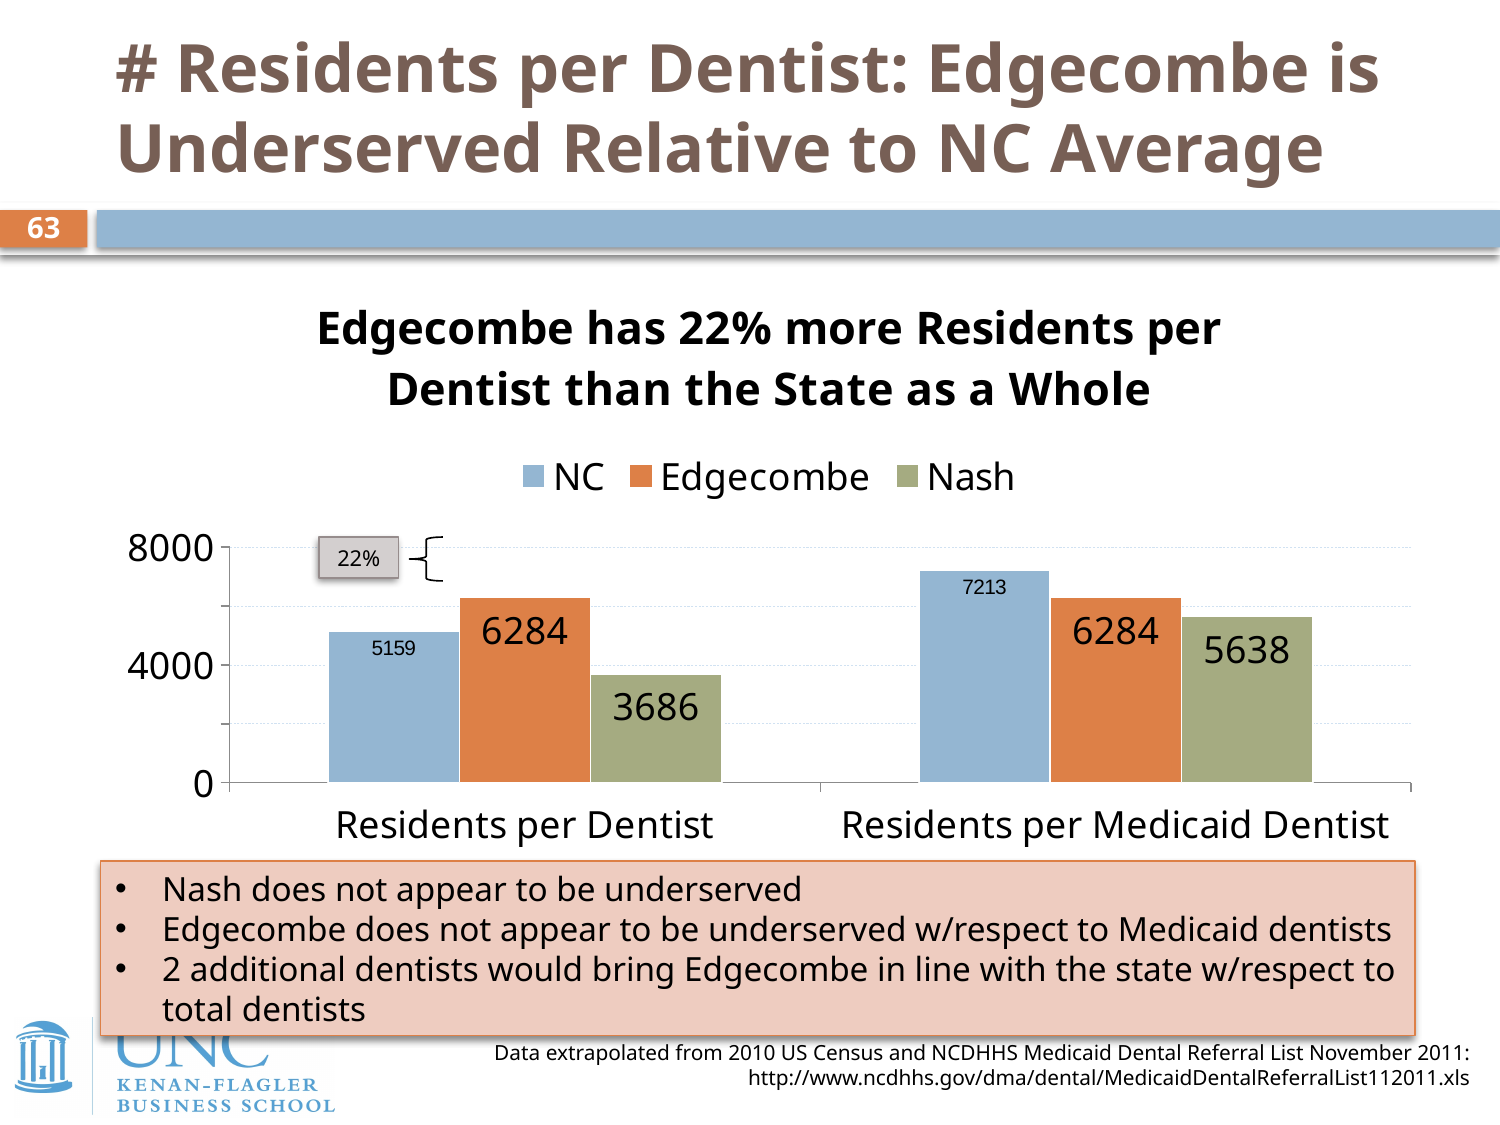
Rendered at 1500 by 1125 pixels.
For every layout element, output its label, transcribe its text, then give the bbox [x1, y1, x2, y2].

title # Residents per Dentist: Edgecombe is Underserved Relative to NC Average [100, 24, 1438, 188]
chart [100, 262, 1439, 862]
text_box Data extrapolated from 2010 US Census and NCDHHS Medicaid Dental Referral List November 2011: http://www.ncdhhs.gov/dma/dental/MedicaidDentalReferralList112011.xls [395, 1032, 1485, 1098]
picture [14, 1017, 335, 1118]
slide_number 63 [0, 208, 88, 249]
text_box Nash does not appear to be underserved Edgecombe does not appear to be underserved w/respect to Medicaid dentists 2 additional dentists would bring Edgecombe in line with the state w/respect to total dentists [100, 870, 1416, 1036]
